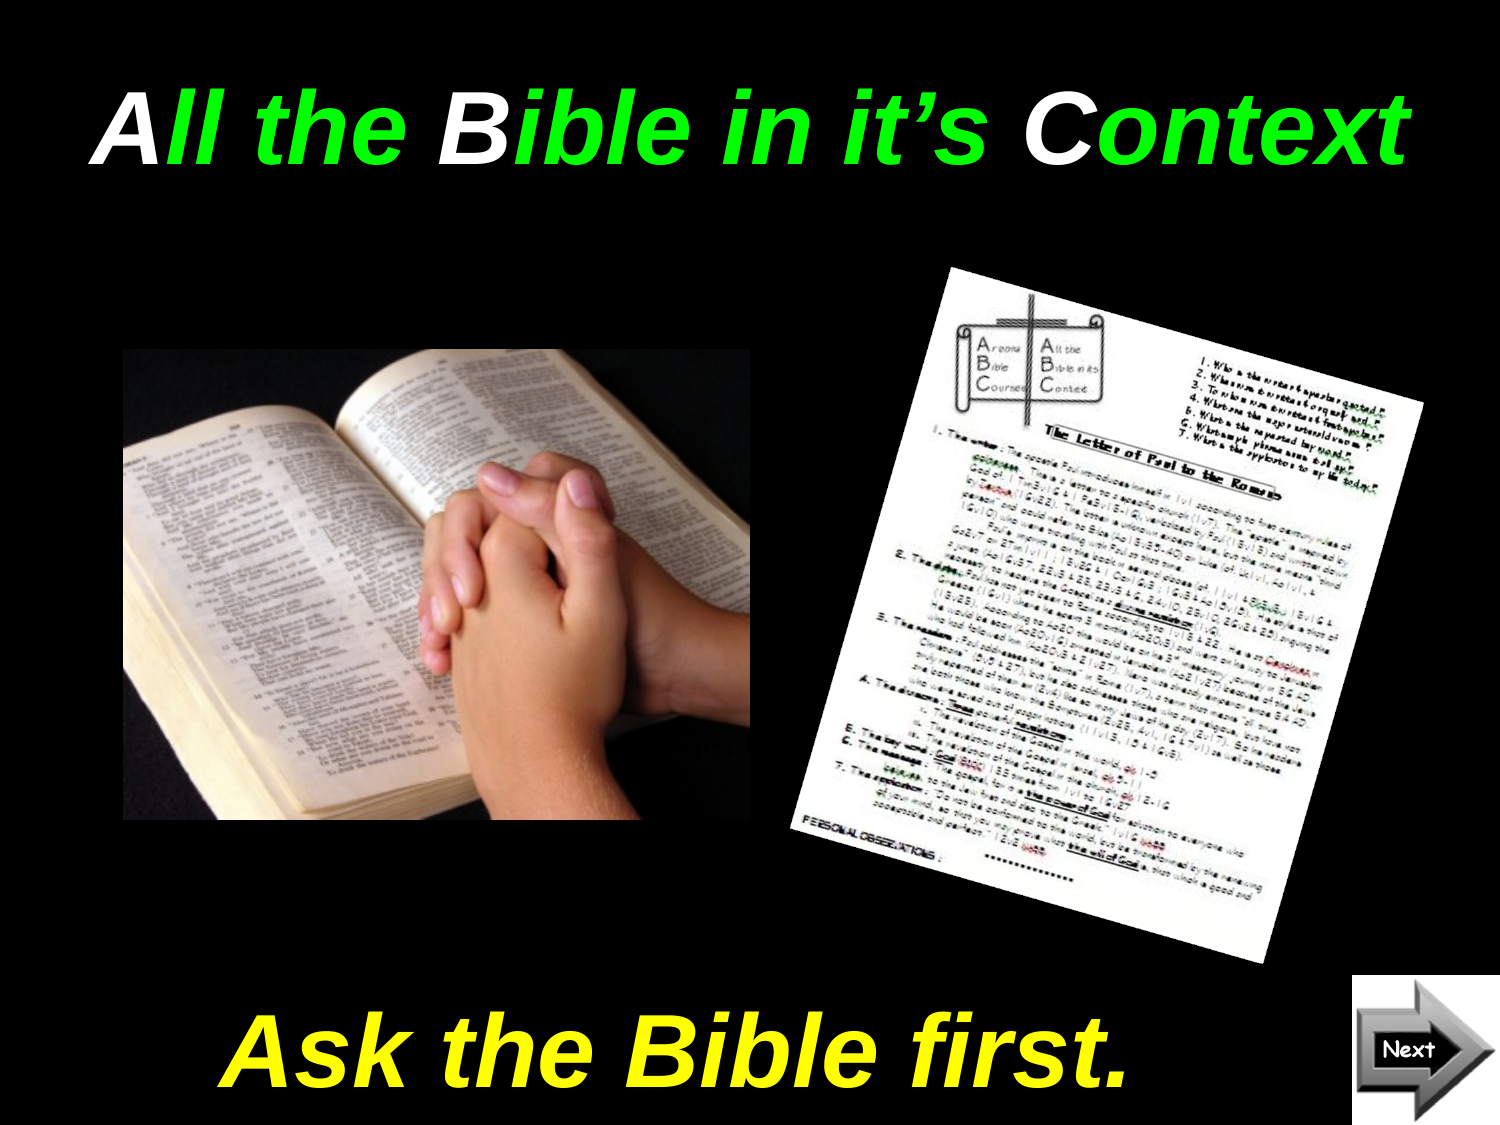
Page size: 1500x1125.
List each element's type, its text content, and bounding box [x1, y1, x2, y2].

picture [936, 268, 1139, 322]
list Ask the Bible first. [1, 975, 1353, 1125]
title All the Bible in it’s Context [0, 52, 1500, 197]
picture [1353, 975, 1500, 1125]
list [859, 322, 1353, 908]
picture [1353, 383, 1423, 647]
picture [123, 349, 751, 820]
picture [791, 592, 859, 848]
picture [1071, 908, 1278, 963]
